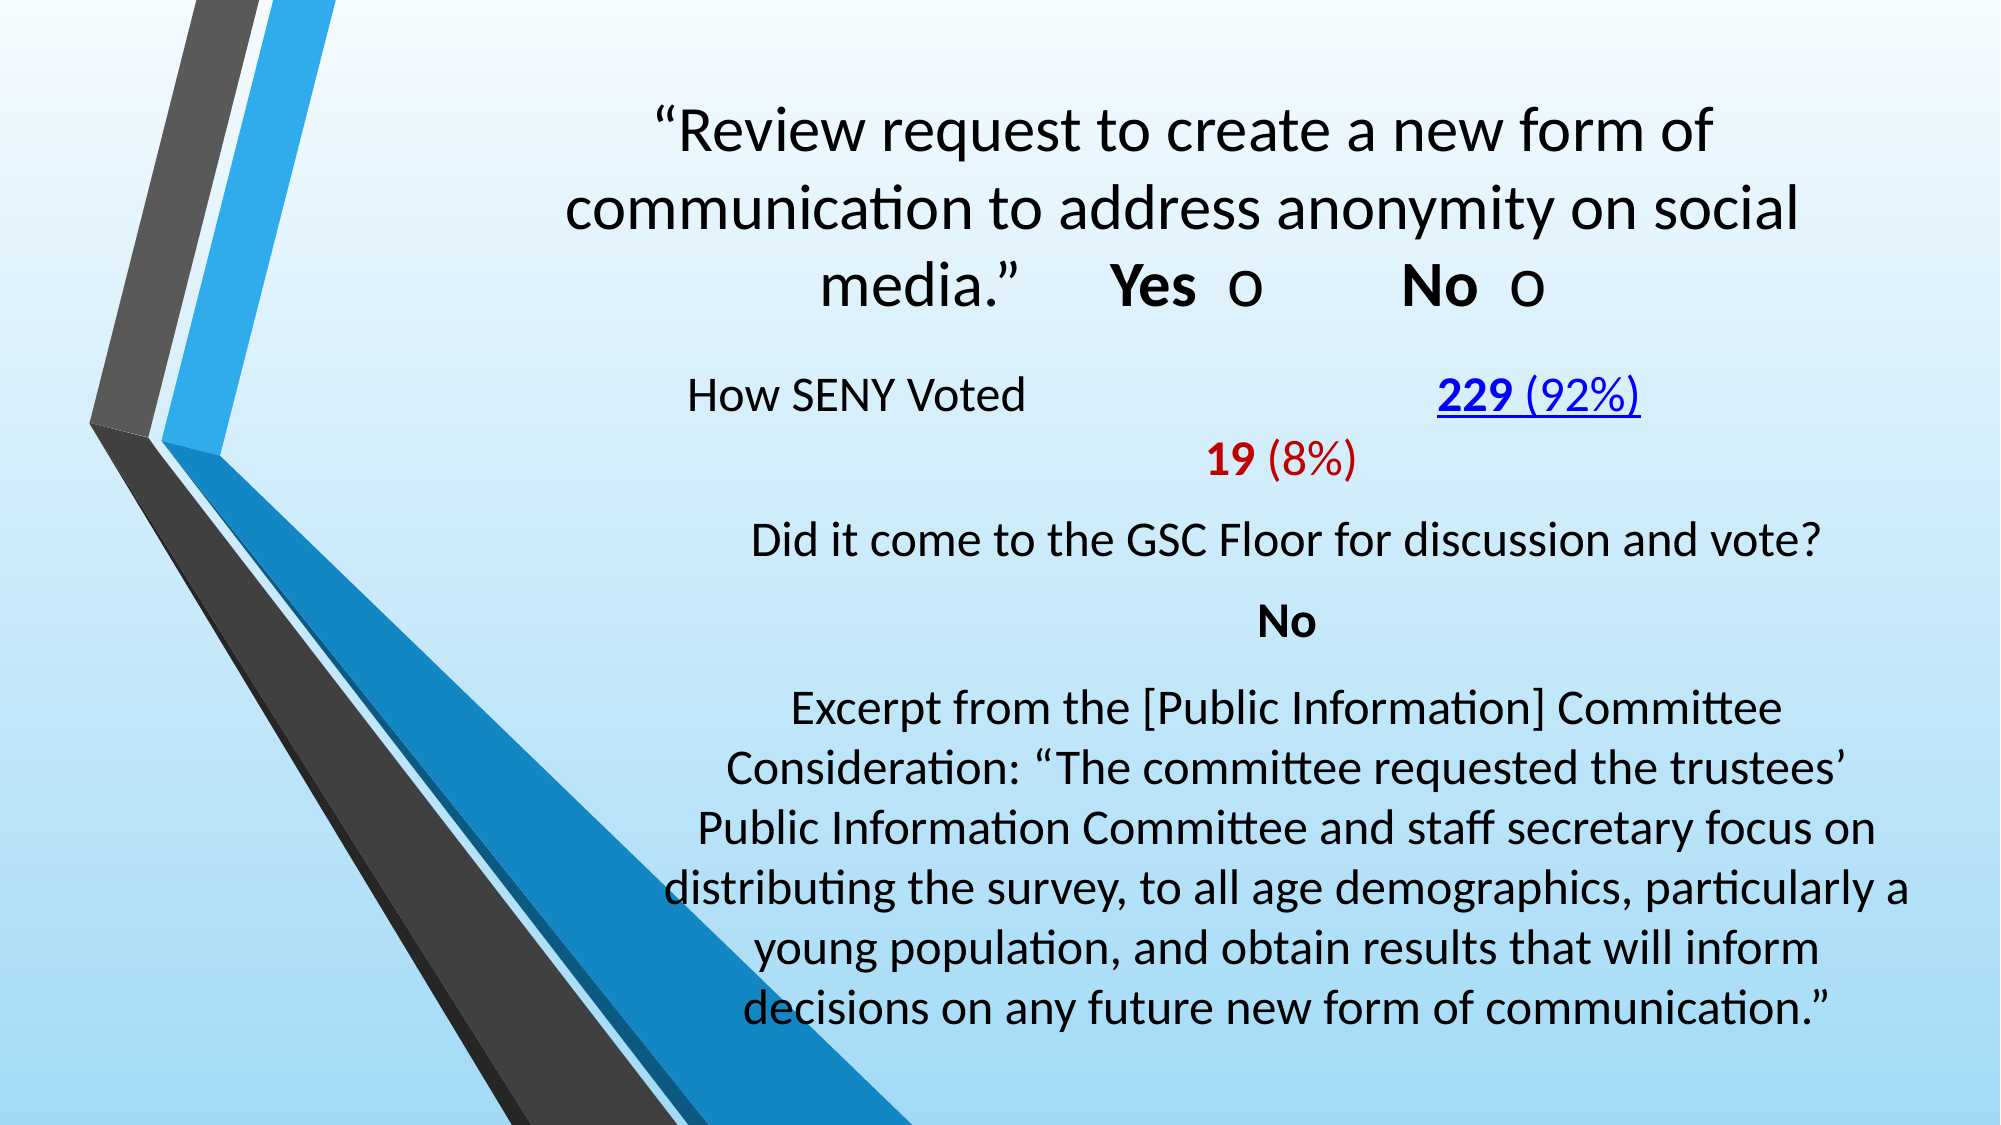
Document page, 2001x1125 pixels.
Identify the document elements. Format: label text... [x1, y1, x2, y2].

title “Review request to create a new form of communication to address anonymity on social media.” Yes o No o [480, 58, 1887, 328]
subtitle How SENY Voted 229 (92%) 19 (8%) Did it come to the GSC Floor for discussion and vote? No Excerpt from the [Public Information] Committee Consideration: “The committee requested the trustees’ Public Information Committee and staff secretary focus on distributing the survey, to all age demographics, particularly a young population, and obtain results that will inform decisions on any future new form of communication.” [648, 350, 1926, 975]
